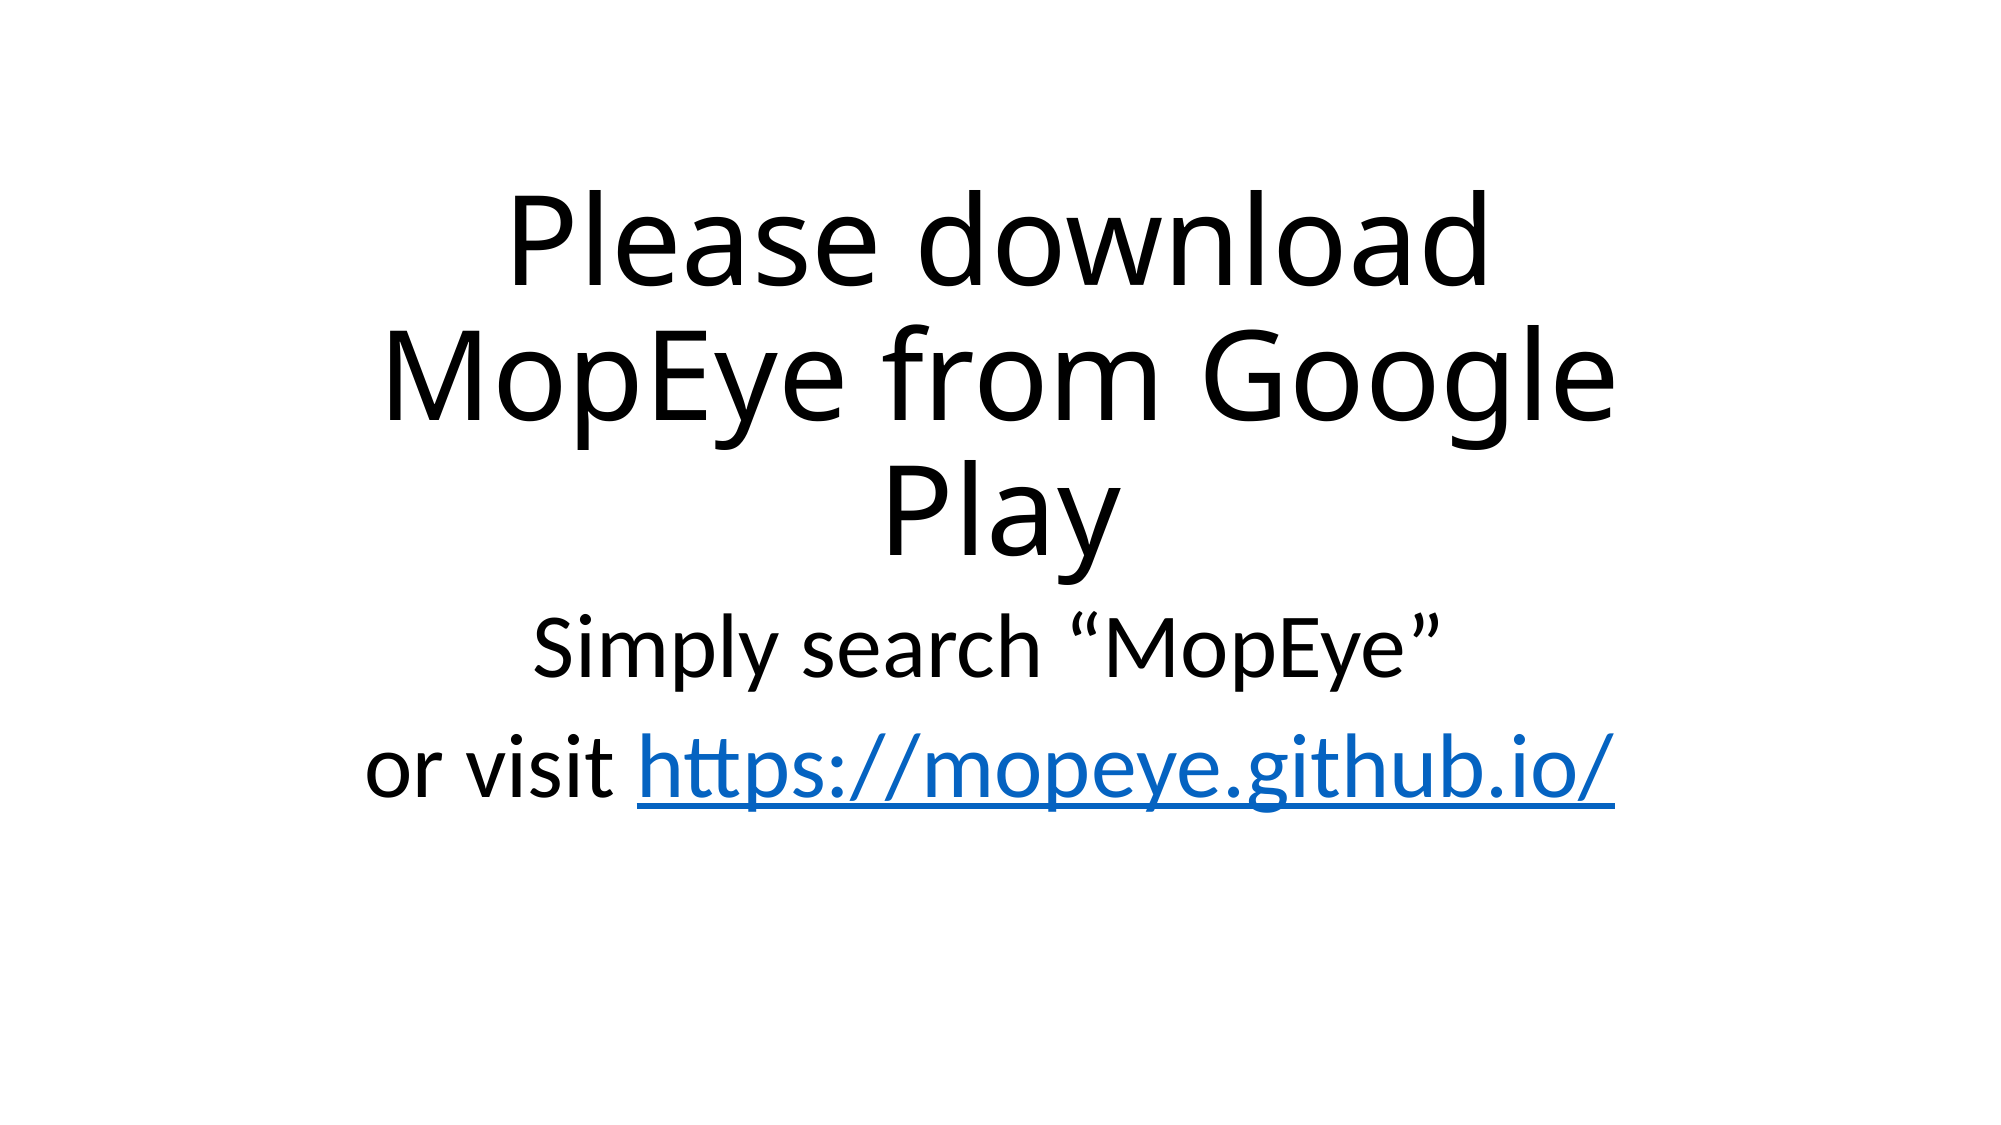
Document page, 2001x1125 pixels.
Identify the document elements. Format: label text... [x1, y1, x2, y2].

subtitle Simply search “MopEye” or visit https://mopeye.github.io/ [249, 590, 1750, 863]
title Please download MopEye from Google Play [249, 184, 1750, 576]
